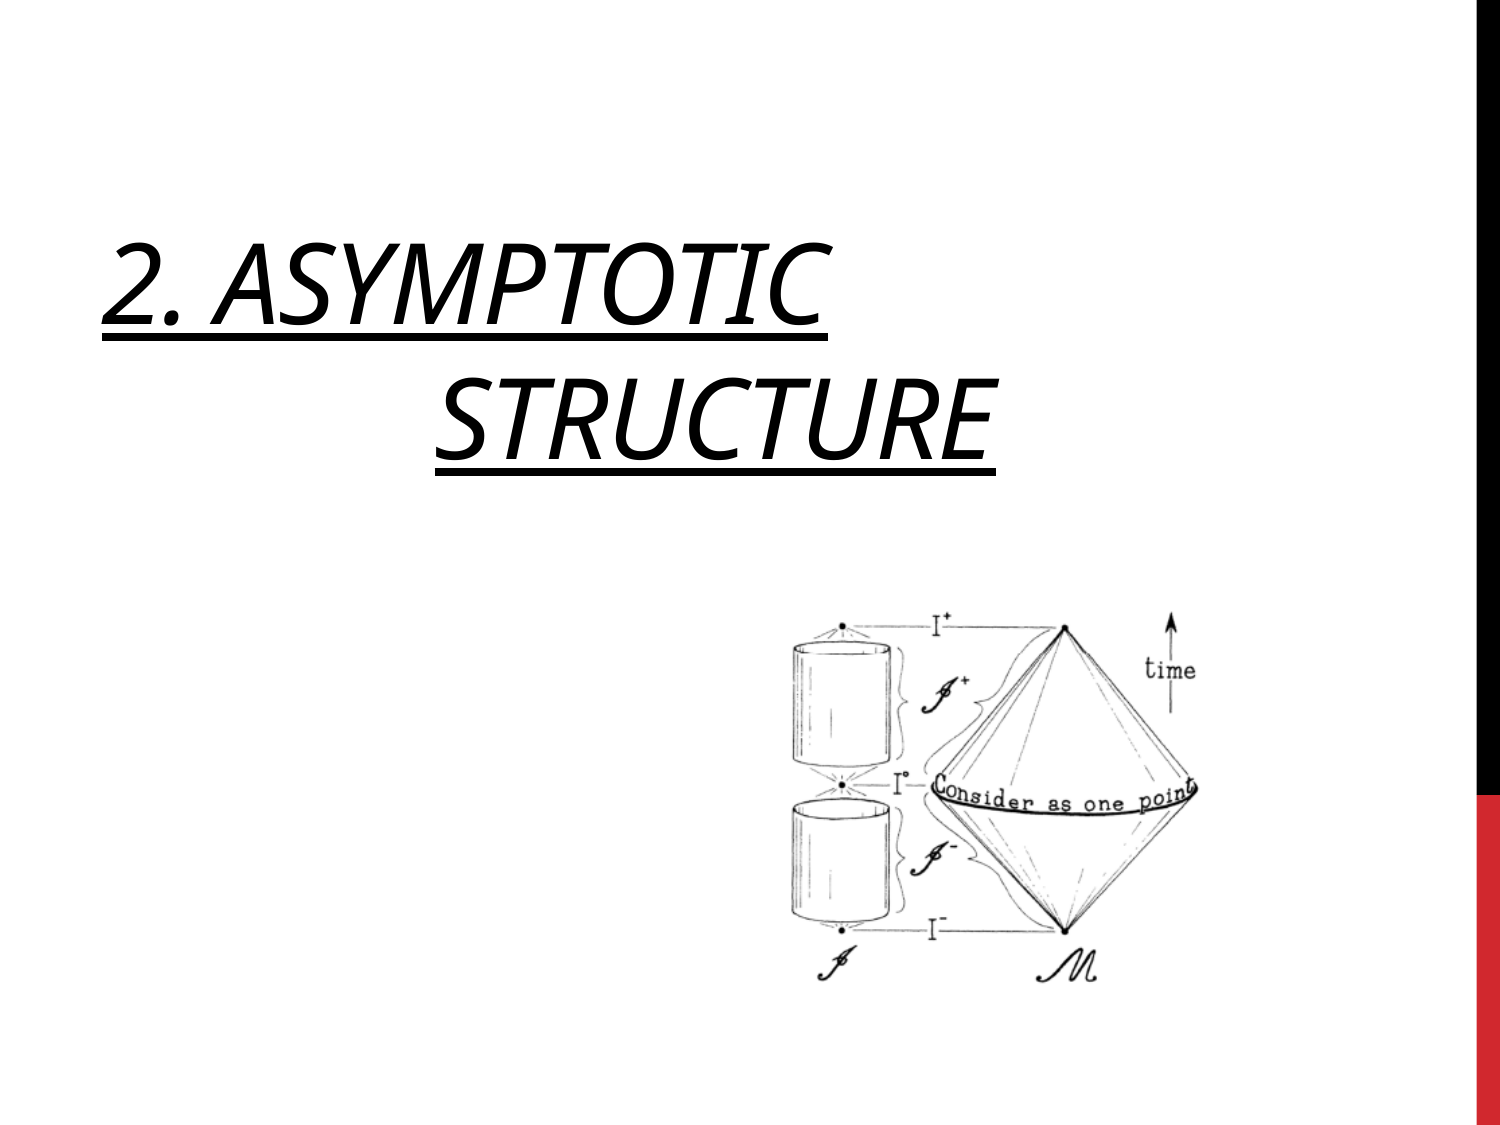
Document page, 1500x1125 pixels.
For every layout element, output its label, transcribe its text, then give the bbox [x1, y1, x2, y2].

title 2. Asymptotic structure [86, 61, 1412, 634]
picture [749, 597, 1210, 991]
